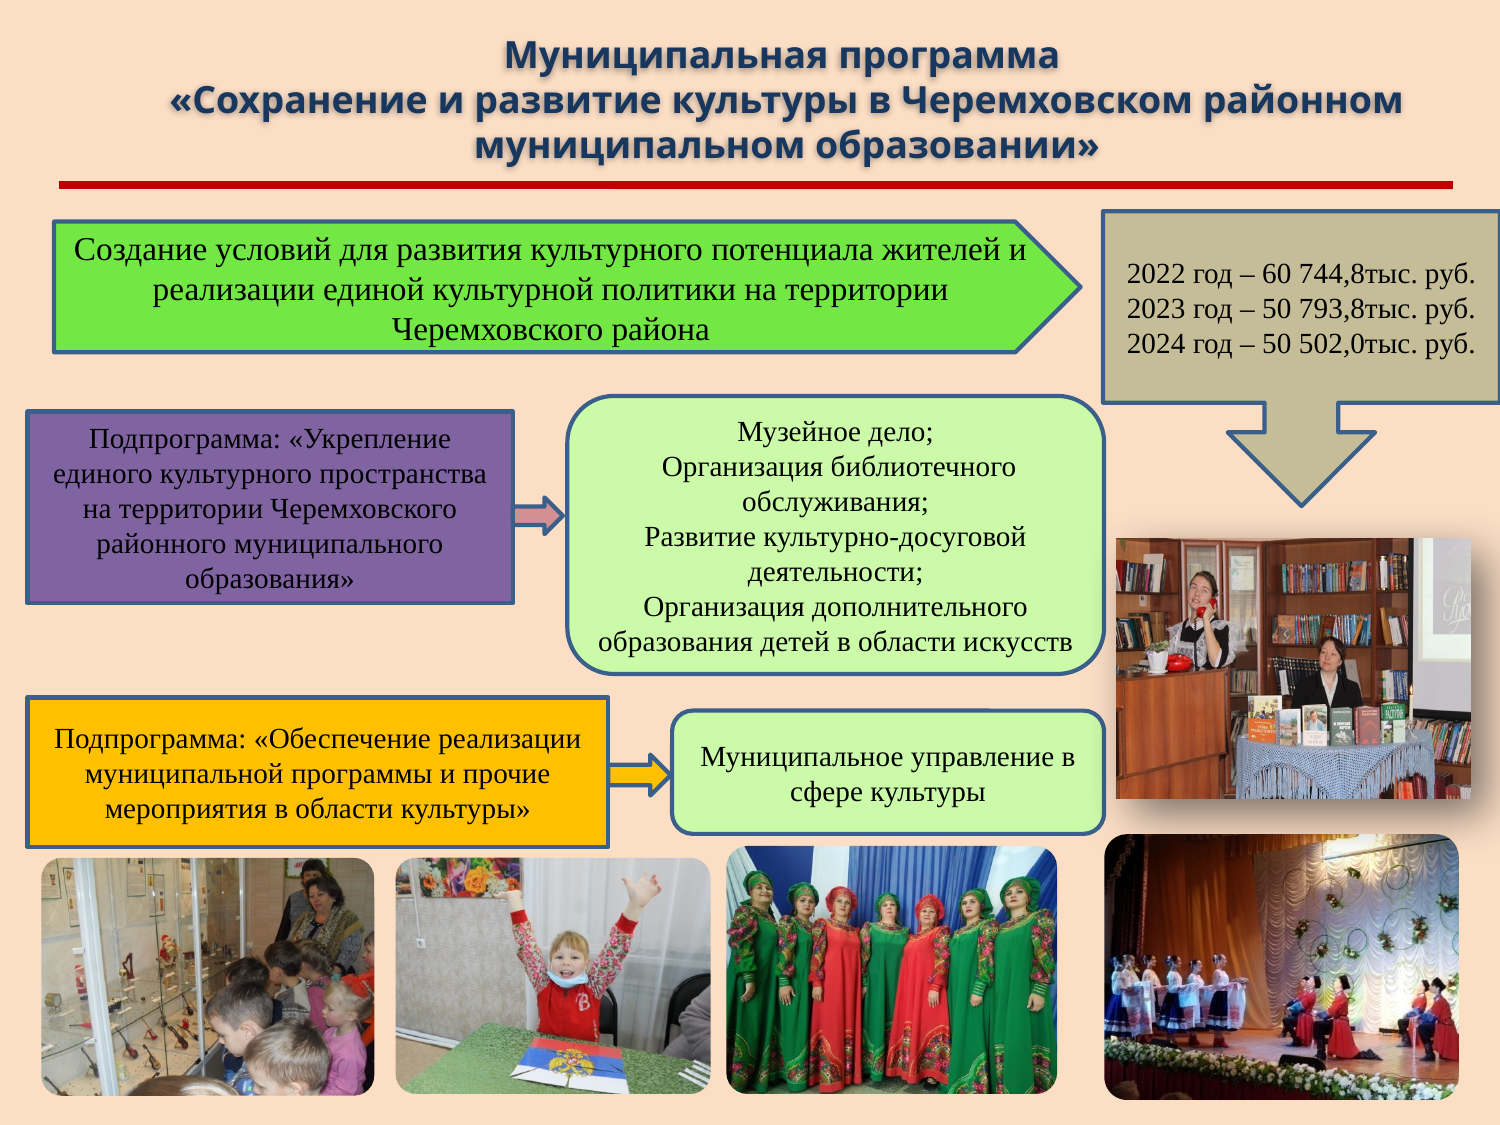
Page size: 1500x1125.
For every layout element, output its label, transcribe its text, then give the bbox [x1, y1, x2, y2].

picture [1104, 833, 1459, 1101]
text_box [606, 752, 673, 798]
text_box Создание условий для развития культурного потенциала жителей и реализации единой культурной политики на территории Черемховского района [51, 219, 1083, 355]
text_box 2022 год – 60 744,8тыс. руб. 2023 год – 50 793,8тыс. руб. 2024 год – 50 502,0тыс. руб. [1100, 209, 1500, 509]
text_box Музейное дело; Организация библиотечного обслуживания; Развитие культурно-досуговой деятельности; Организация дополнительного образования детей в области искусств [565, 393, 1107, 677]
text_box [510, 495, 566, 537]
text_box Муниципальная программа «Сохранение и развитие культуры в Черемховском районном муниципальном образовании» [95, 20, 1479, 176]
text_box Подпрограмма: «Обеспечение реализации муниципальной программы и прочие мероприятия в области культуры» [25, 695, 610, 849]
text_box Подпрограмма: «Укрепление единого культурного пространства на территории Черемховского районного муниципального образования» [25, 409, 515, 605]
picture [726, 845, 1058, 1095]
picture [41, 857, 375, 1096]
text_box Муниципальное управление в сфере культуры [669, 708, 1106, 836]
picture [395, 857, 711, 1095]
picture [1115, 538, 1471, 799]
